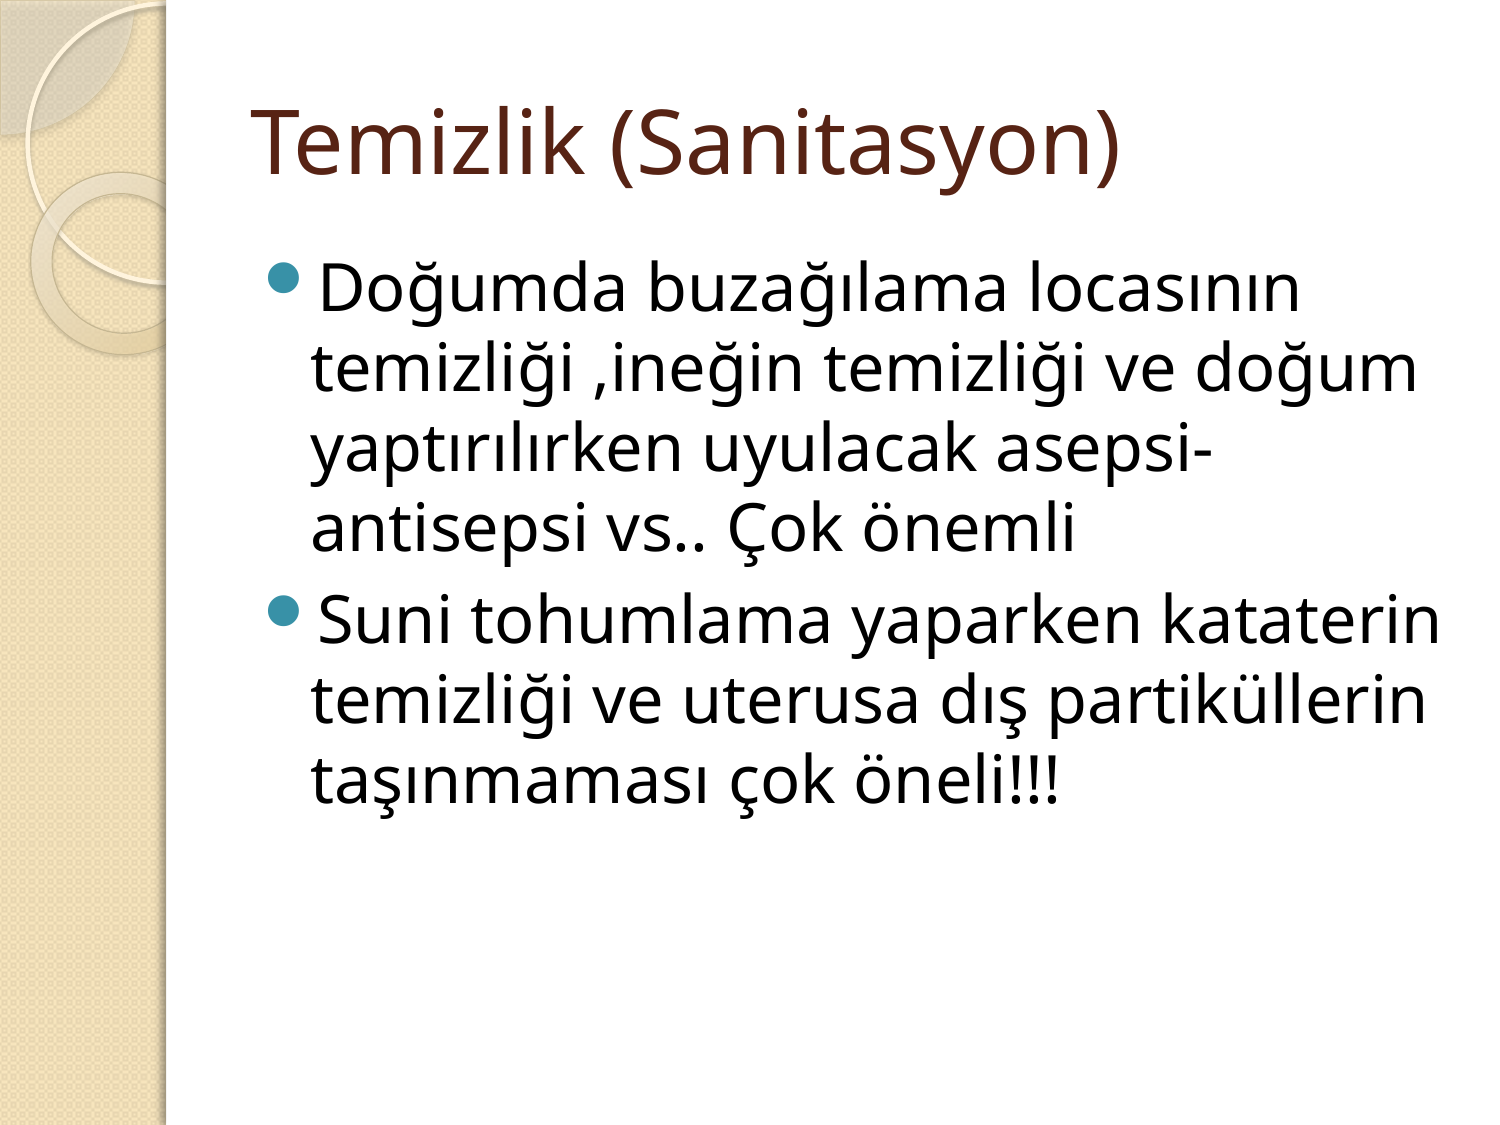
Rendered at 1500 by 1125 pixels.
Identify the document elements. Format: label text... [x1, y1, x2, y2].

title Temizlik (Sanitasyon) [235, 45, 1466, 233]
list Doğumda buzağılama locasının temizliği ,ineğin temizliği ve doğum yaptırılırken uyulacak asepsi-antisepsi vs.. Çok önemli Suni tohumlama yaparken kataterin temizliği ve uterusa dış partiküllerin taşınmaması çok öneli!!! [235, 237, 1466, 1025]
